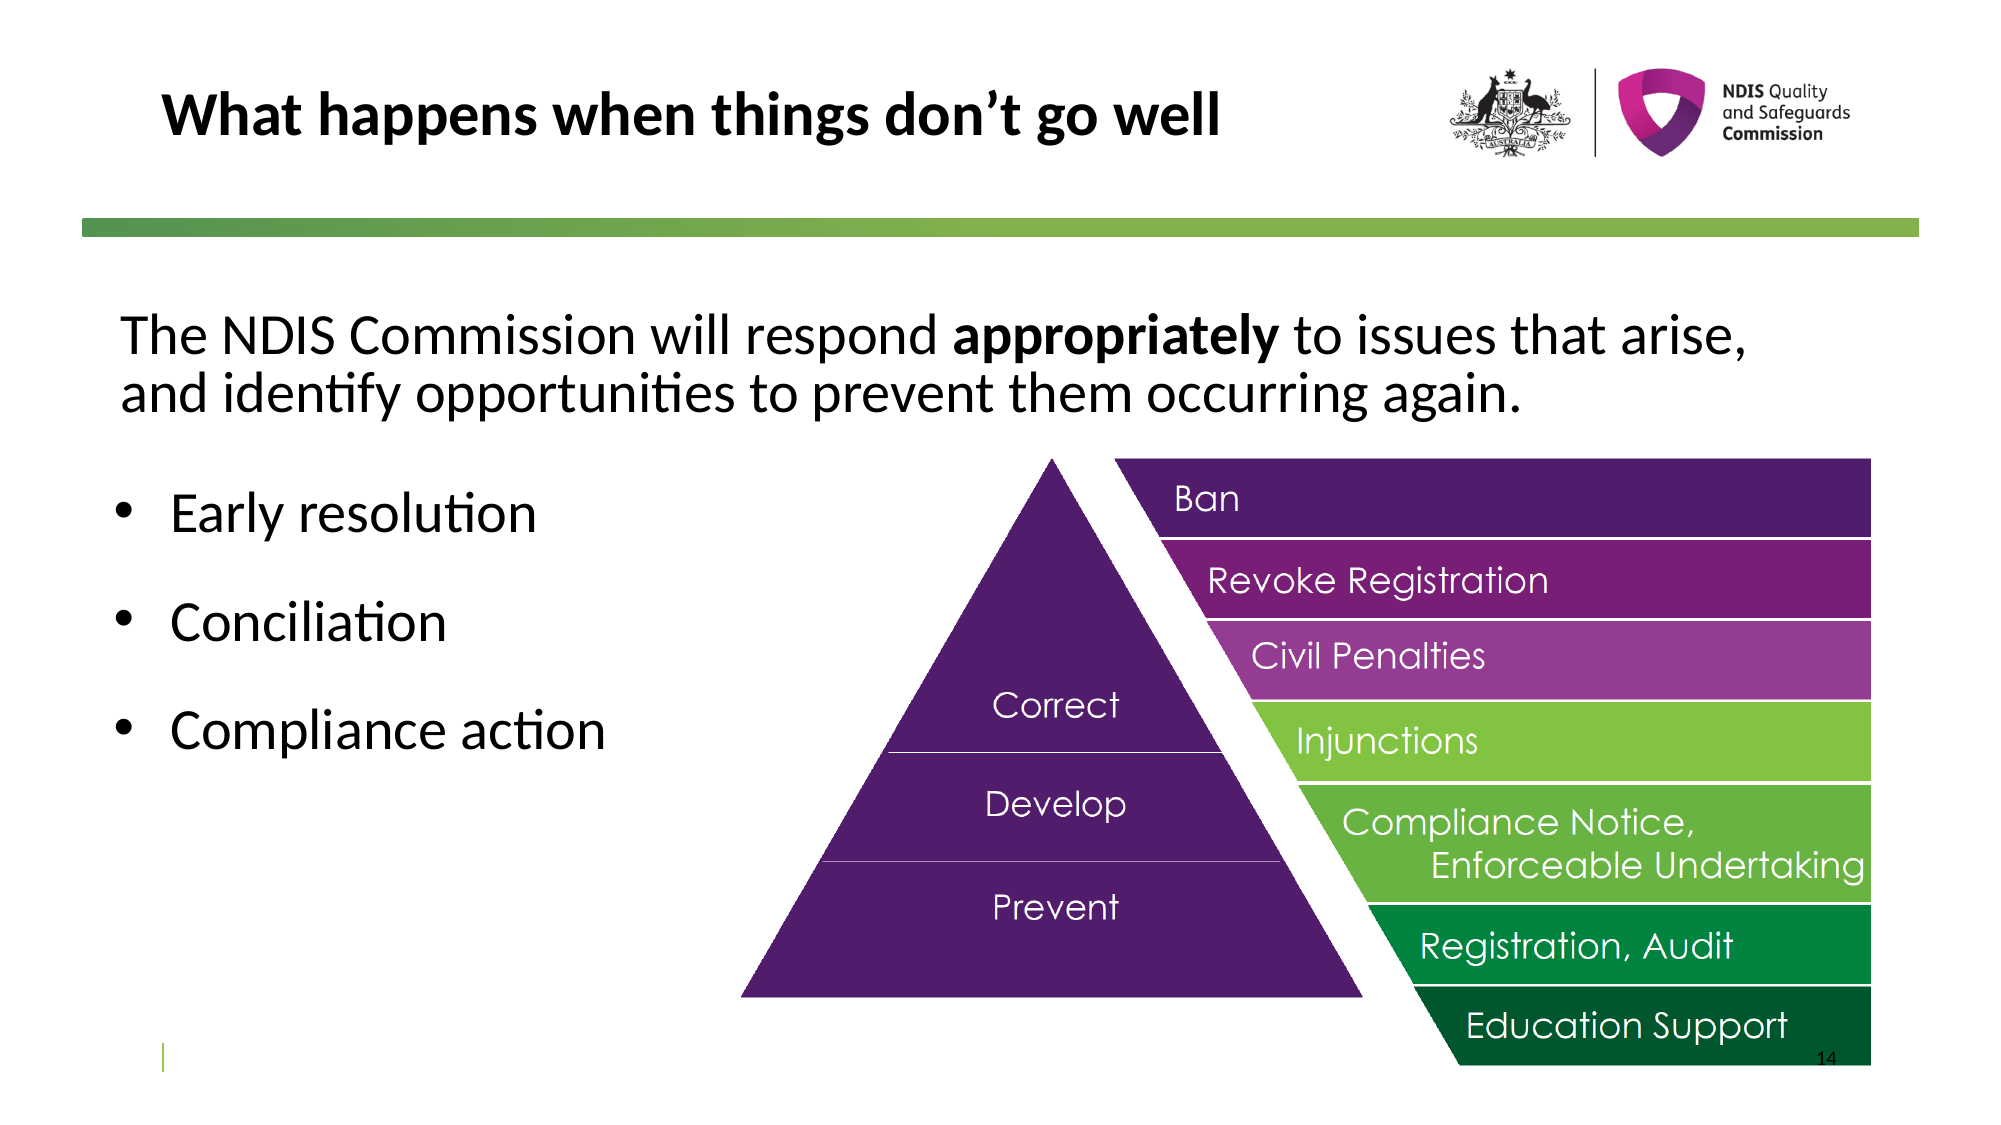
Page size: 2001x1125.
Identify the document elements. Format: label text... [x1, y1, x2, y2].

slide_number 14 [1871, 1042, 1876, 1073]
list The NDIS Commission will respond appropriately to issues that arise, and identify opportunities to prevent them occurring again. [120, 307, 1798, 525]
picture [1423, 42, 1876, 183]
title What happens when things don’t go well [161, 0, 1335, 226]
text_box Early resolution Conciliation Compliance action [113, 486, 643, 766]
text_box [723, 442, 1871, 1089]
